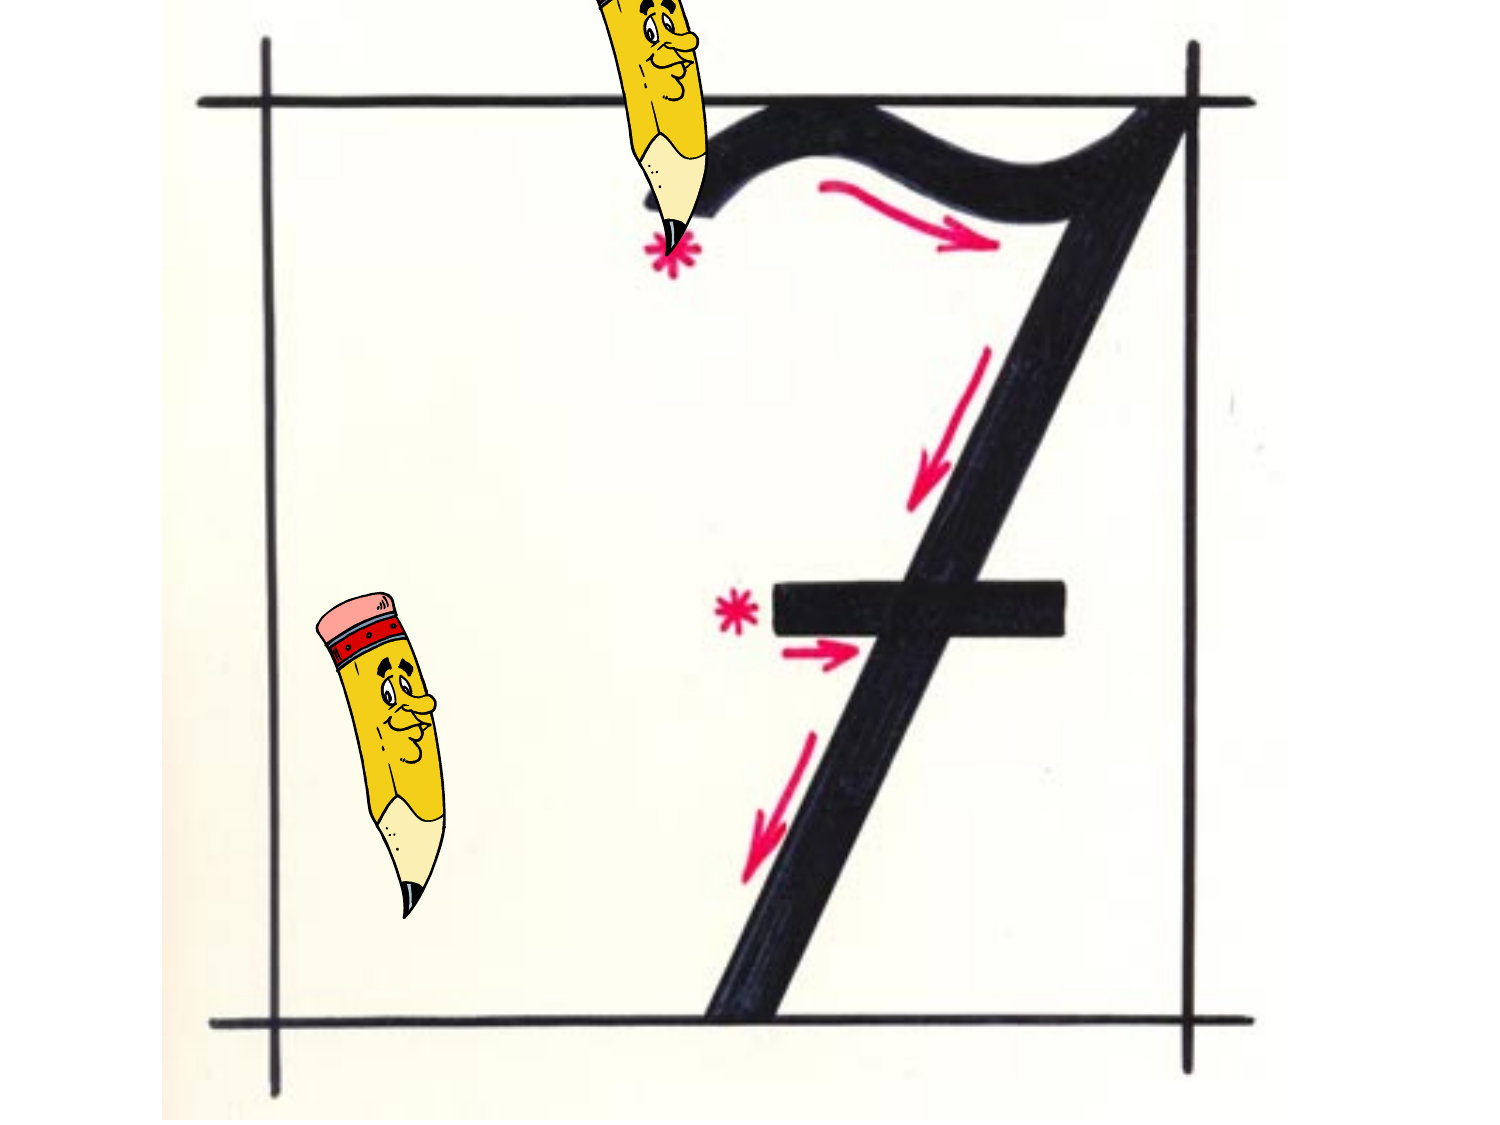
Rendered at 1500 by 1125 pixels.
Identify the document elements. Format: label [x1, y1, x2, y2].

picture [162, 0, 1288, 1120]
